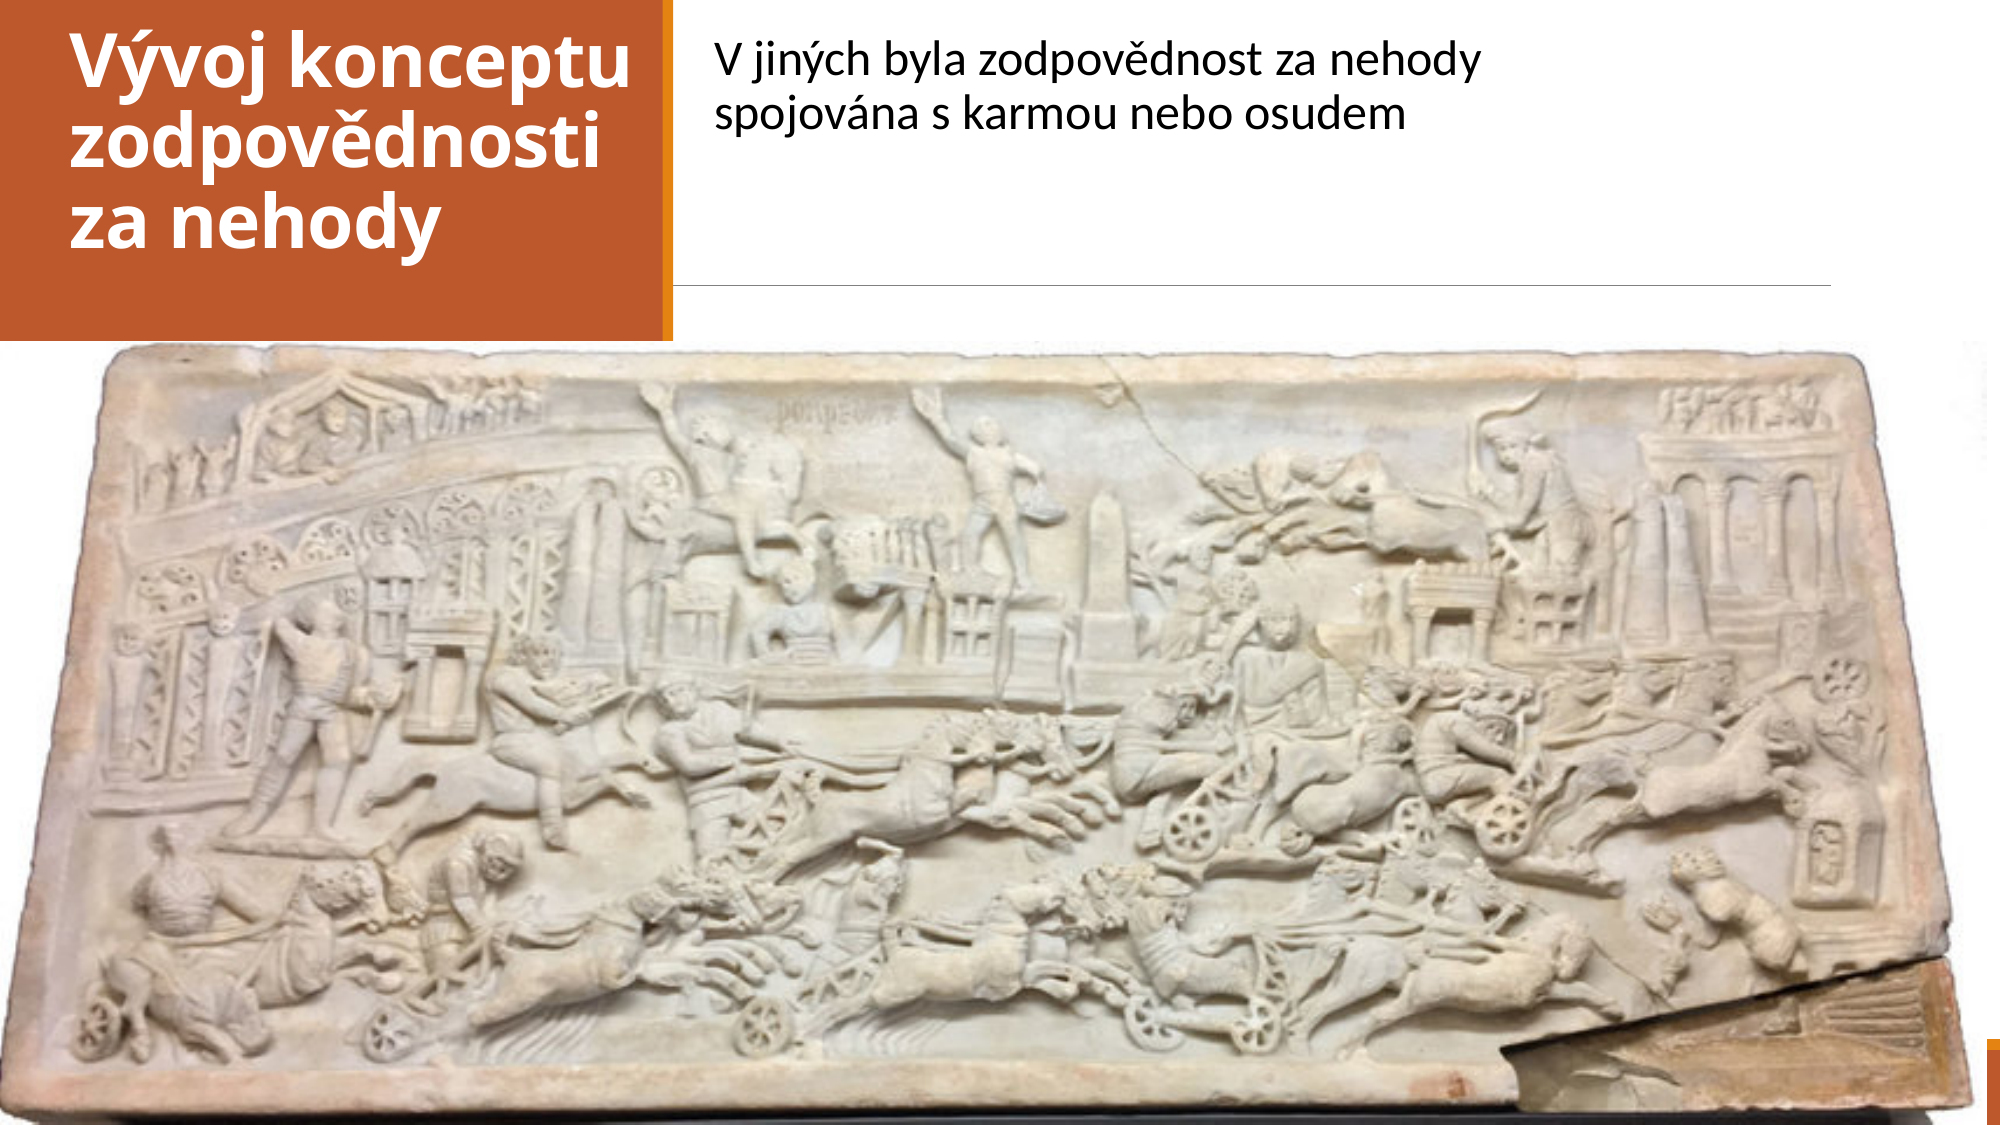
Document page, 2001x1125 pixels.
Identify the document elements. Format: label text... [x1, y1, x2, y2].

picture [0, 341, 1988, 1125]
list V jiných byla zodpovědnost za nehody spojována s karmou nebo osudem [699, 24, 1661, 167]
title Vývoj konceptu zodpovědnosti za nehody [55, 24, 670, 273]
